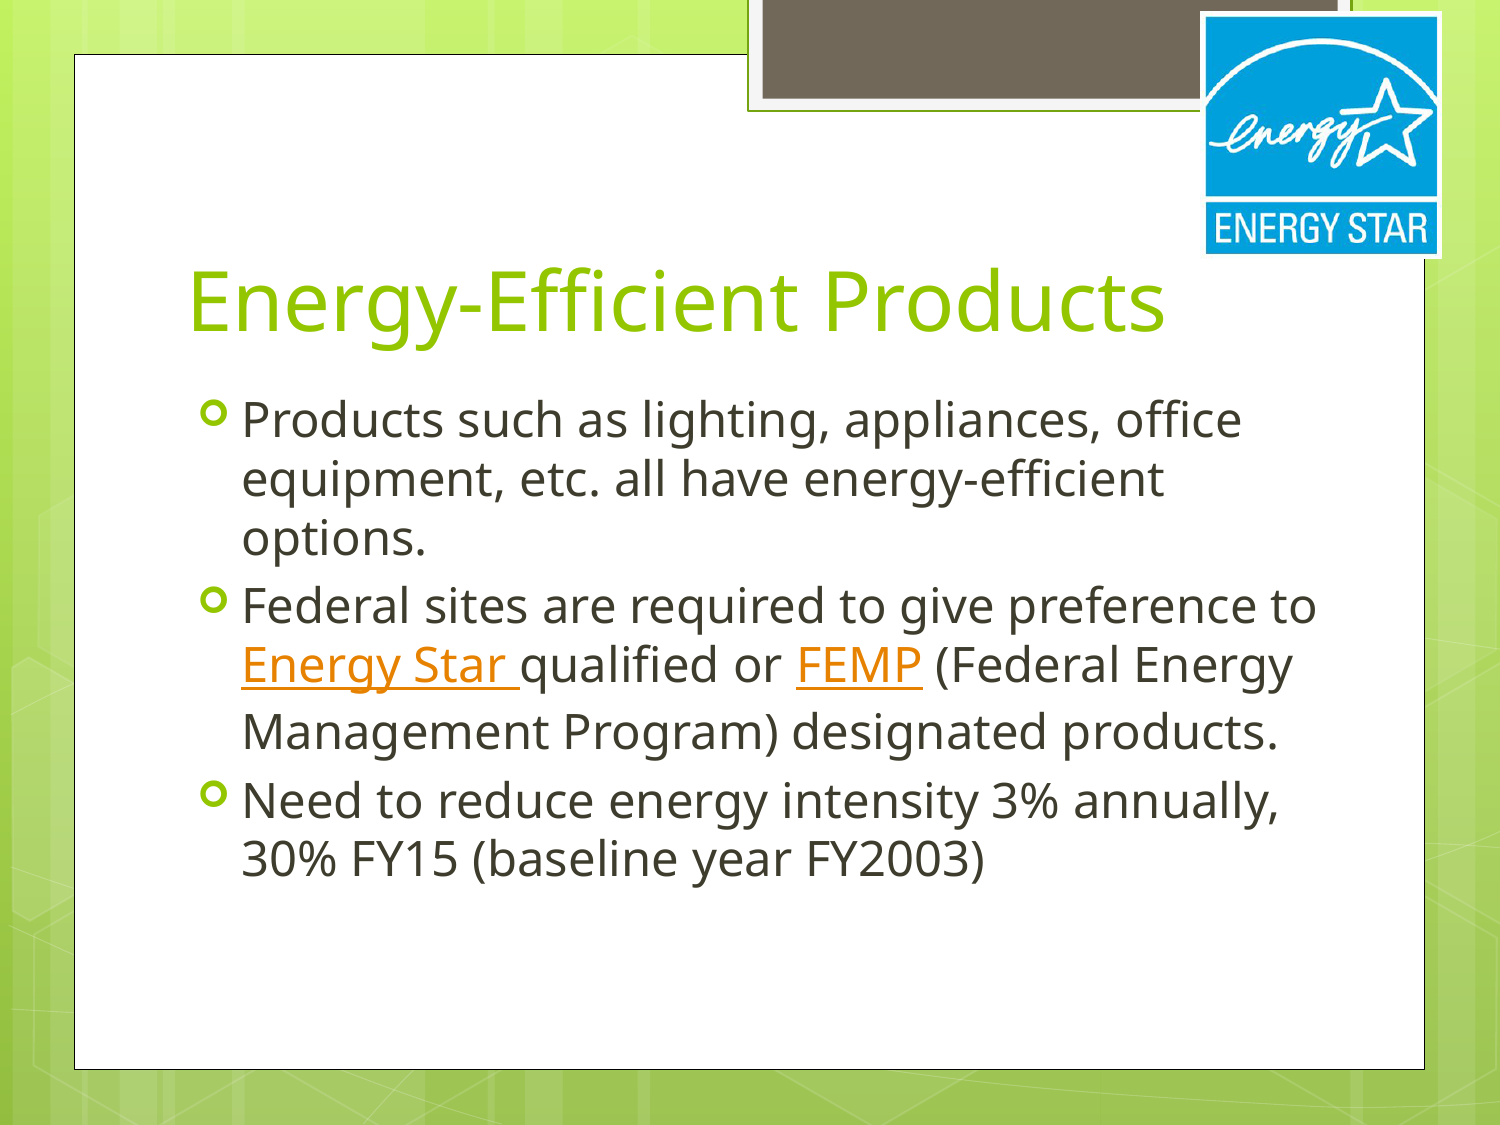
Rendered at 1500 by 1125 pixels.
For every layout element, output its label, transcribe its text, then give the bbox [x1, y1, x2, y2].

picture [1199, 10, 1442, 259]
title Energy-Efficient Products [171, 168, 1324, 357]
list Products such as lighting, appliances, office equipment, etc. all have energy-efficient options. Federal sites are required to give preference to Energy Star qualified or FEMP (Federal Energy Management Program) designated products. Need to reduce energy intensity 3% annually, 30% FY15 (baseline year FY2003) [171, 381, 1338, 957]
picture [25, 0, 250, 120]
